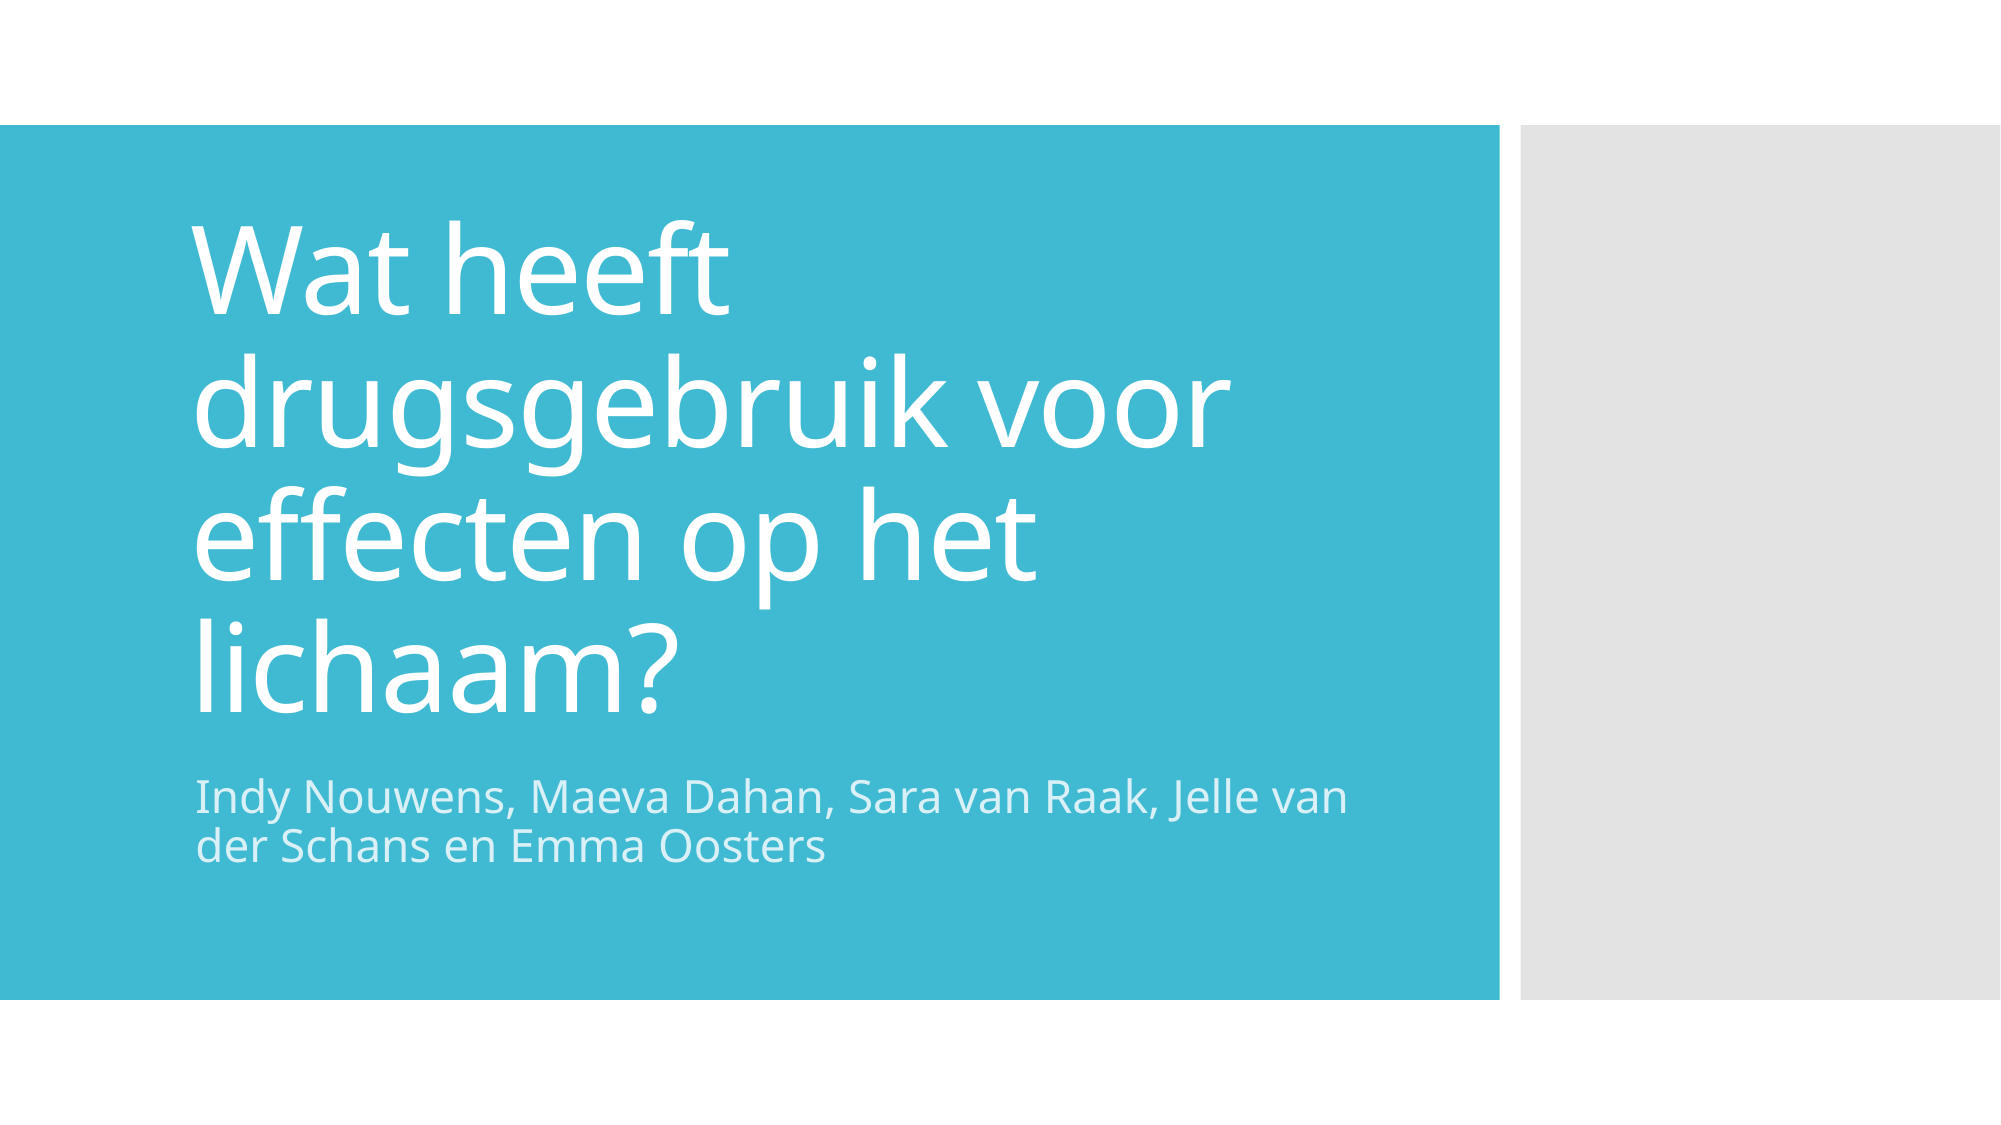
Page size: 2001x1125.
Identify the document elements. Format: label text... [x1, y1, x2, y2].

subtitle Indy Nouwens, Maeva Dahan, Sara van Raak, Jelle van der Schans en Emma Oosters [180, 766, 1381, 917]
title Wat heeft drugsgebruik voor effecten op het lichaam? [175, 213, 1376, 747]
